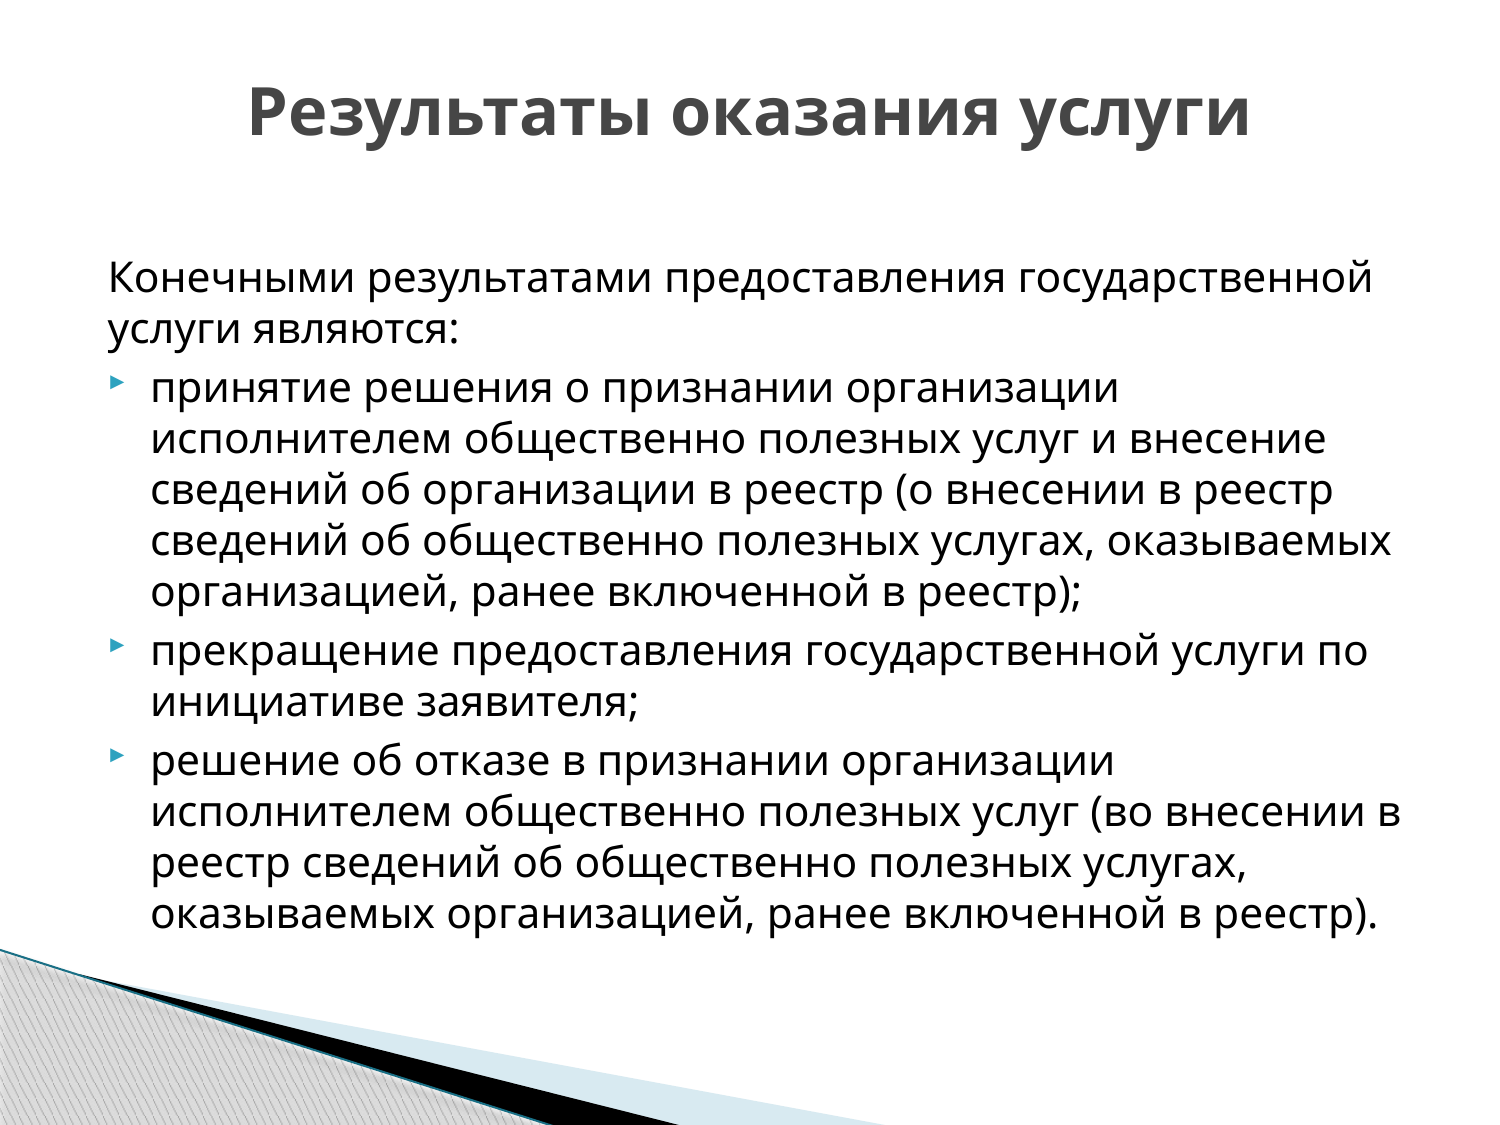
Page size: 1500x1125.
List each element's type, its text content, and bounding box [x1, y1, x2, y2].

title Результаты оказания услуги [75, 45, 1425, 173]
list Конечными результатами предоставления государственной услуги являются: принятие решения о признании организации исполнителем общественно полезных услуг и внесение сведений об организации в реестр (о внесении в реестр сведений об общественно полезных услугах, оказываемых организацией, ранее включенной в реестр); прекращение предоставления государственной услуги по инициативе заявителя; решение об отказе в признании организации исполнителем общественно полезных услуг (во внесении в реестр сведений об общественно полезных услугах, оказываемых организацией, ранее включенной в реестр). [75, 243, 1425, 986]
